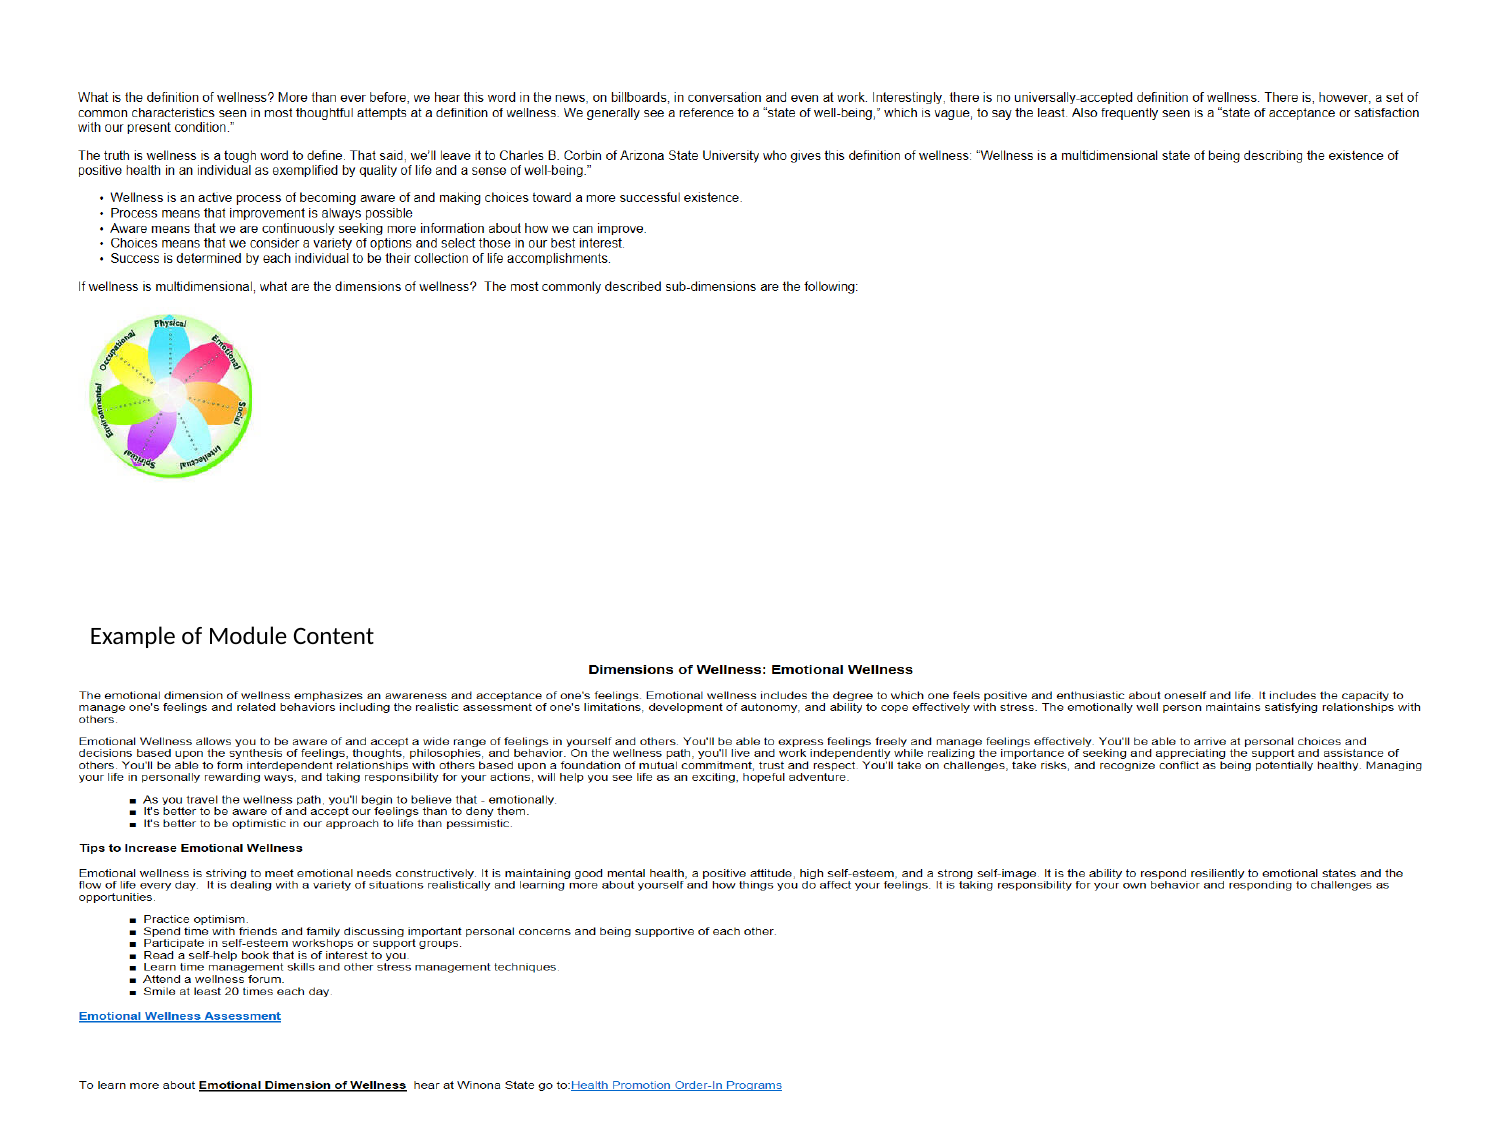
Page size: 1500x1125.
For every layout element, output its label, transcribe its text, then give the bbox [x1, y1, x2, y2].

text_box Example of Module Content [74, 612, 538, 657]
picture [74, 87, 1426, 488]
picture [74, 657, 1426, 1106]
